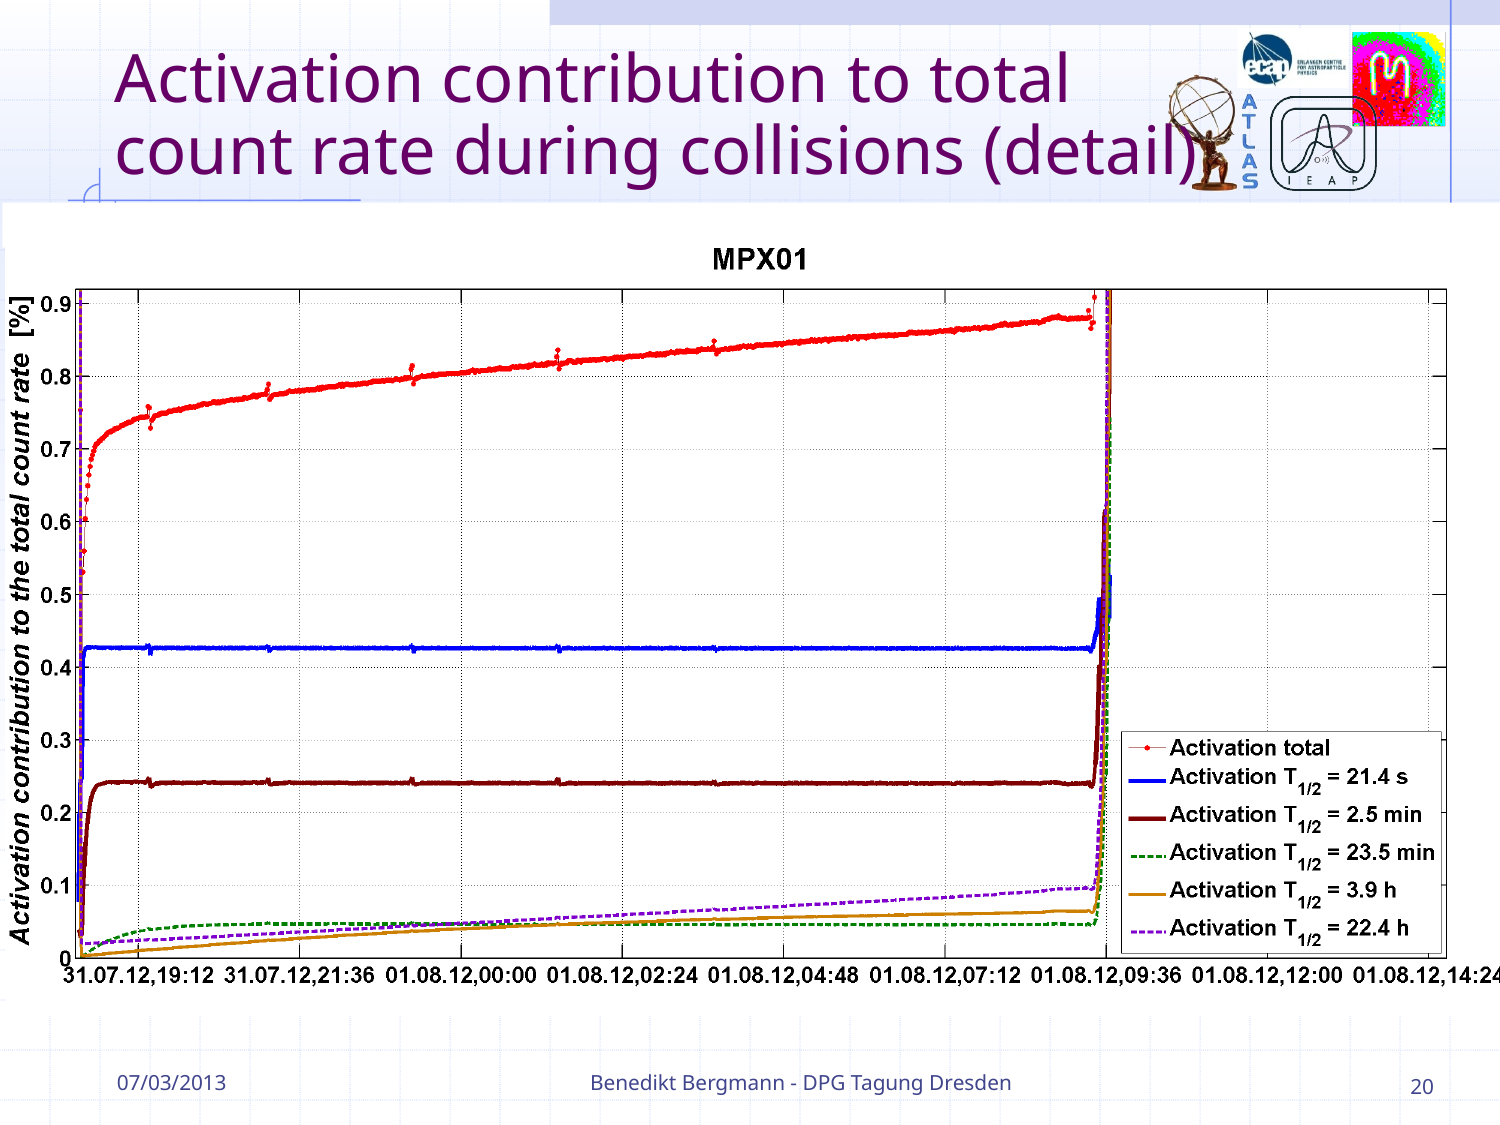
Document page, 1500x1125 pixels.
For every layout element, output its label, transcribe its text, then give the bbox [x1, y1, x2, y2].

slide_number 20 [1250, 1066, 1449, 1103]
picture [1270, 32, 1446, 191]
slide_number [102, 1062, 302, 1101]
text_box Activation contribution to total count rate during collisions (detail) [99, 42, 1227, 197]
footer Benedikt Bergmann - DPG Tagung Dresden [401, 1062, 1201, 1101]
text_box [2, 202, 1500, 1016]
picture [1160, 28, 1349, 201]
